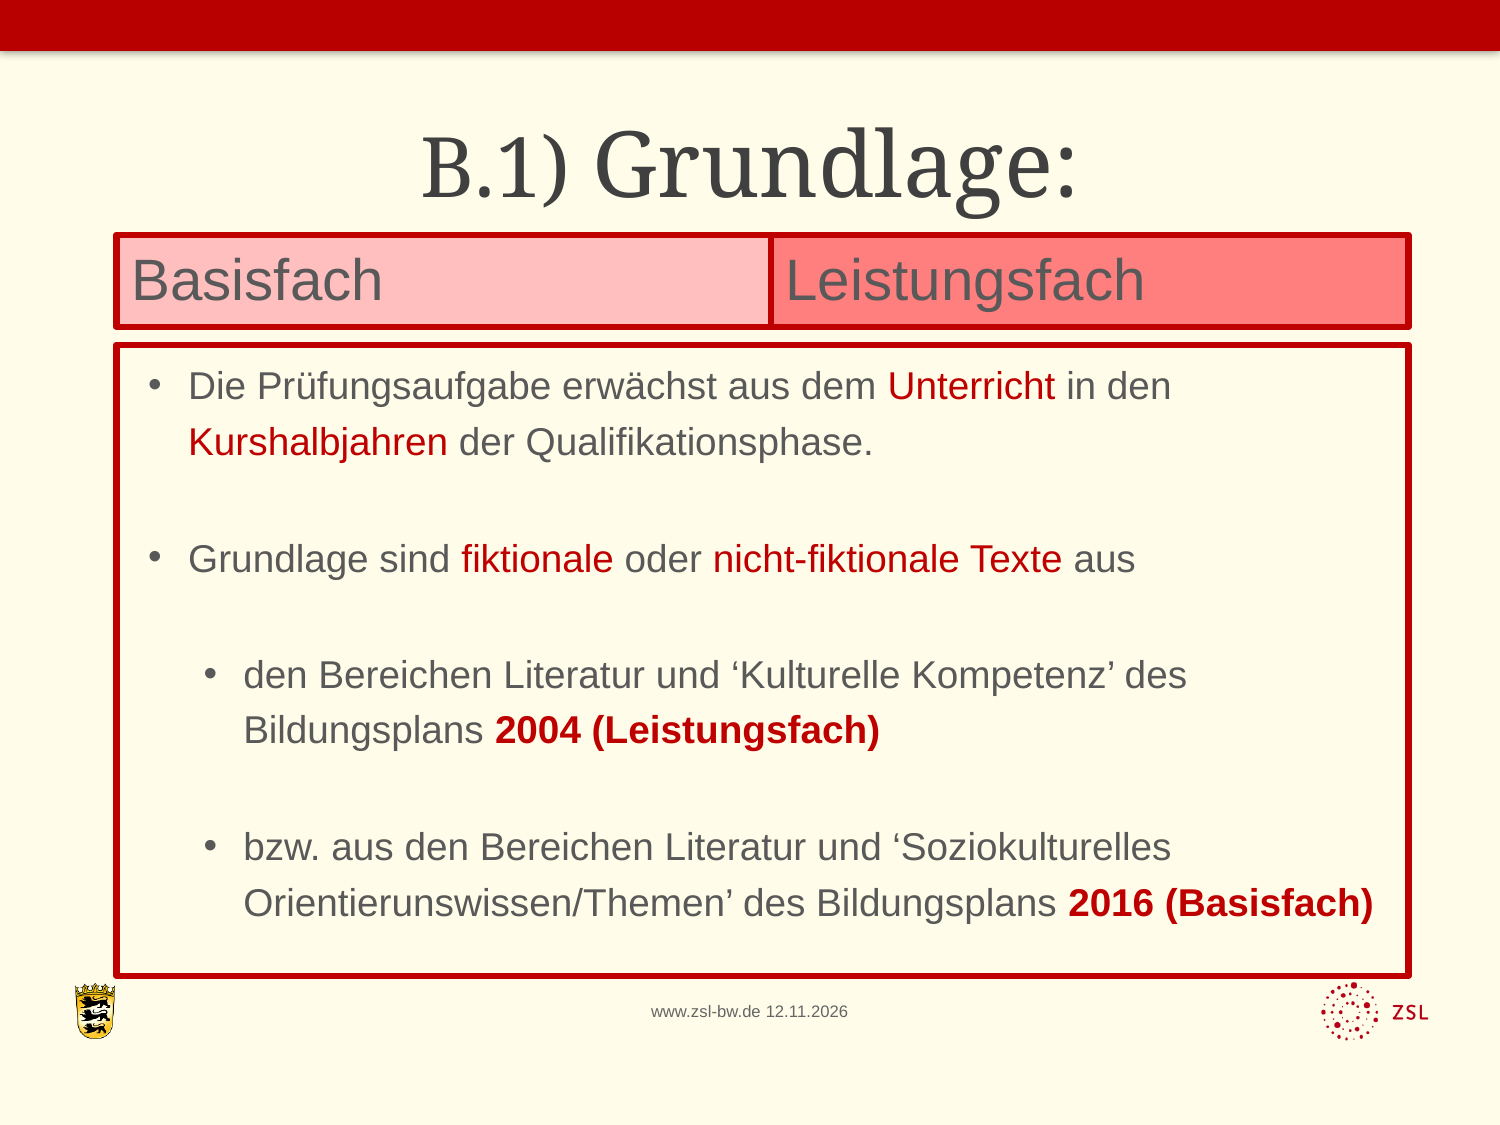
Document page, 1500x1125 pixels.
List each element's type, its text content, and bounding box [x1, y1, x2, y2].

text_box Basisfach [116, 234, 770, 328]
text_box Die Prüfungsaufgabe erwächst aus dem Unterricht in den Kurshalbjahren der Qualifikationsphase. Grundlage sind fiktionale oder nicht-fiktionale Texte aus den Bereichen Literatur und ‘Kulturelle Kompetenz’ des Bildungsplans 2004 (Leistungsfach) bzw. aus den Bereichen Literatur und ‘Soziokulturelles Orientierunswissen/Themen’ des Bildungsplans 2016 (Basisfach) [116, 344, 1409, 976]
text_box Leistungsfach [770, 234, 1409, 328]
title B.1) Grundlage: [75, 78, 1425, 254]
picture [1320, 981, 1429, 1041]
picture [73, 981, 117, 1041]
